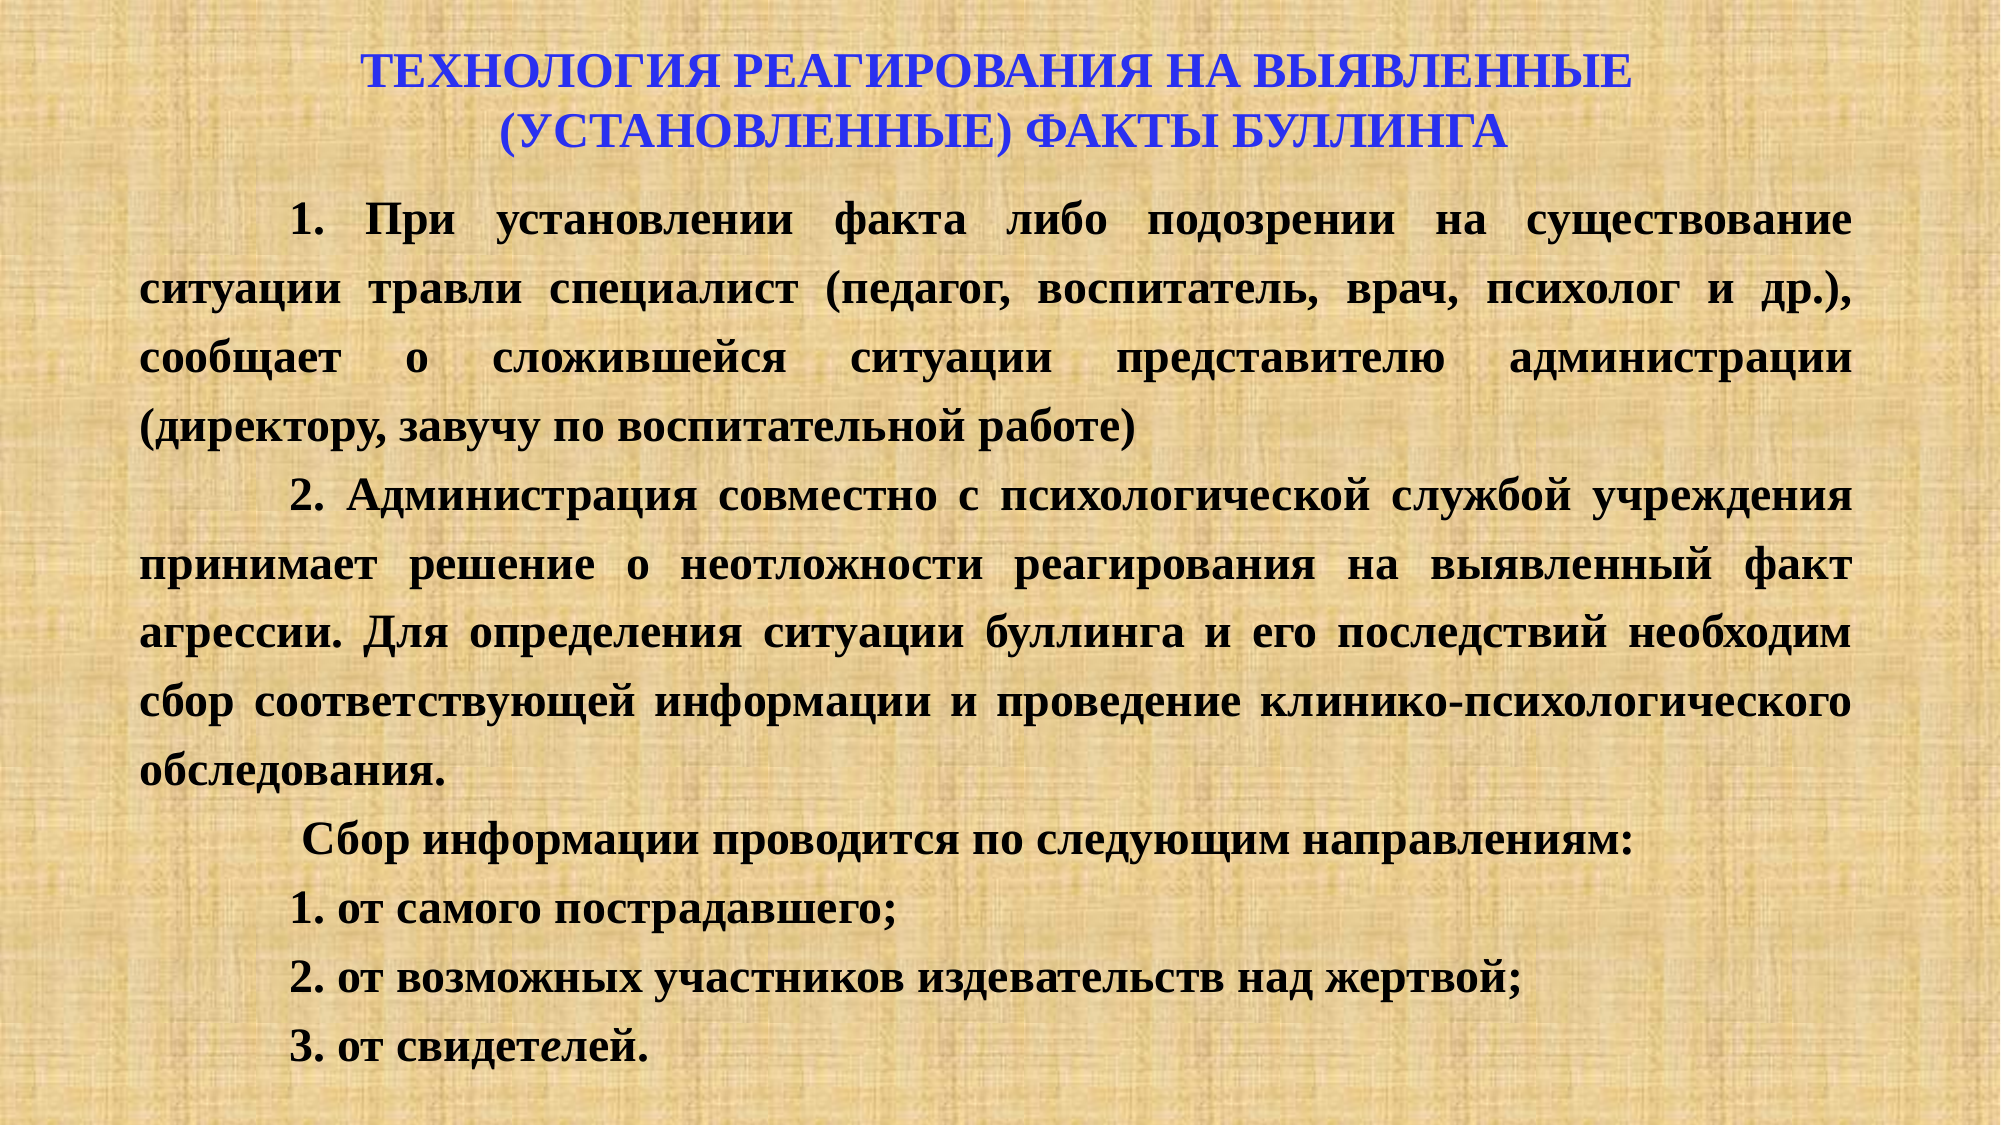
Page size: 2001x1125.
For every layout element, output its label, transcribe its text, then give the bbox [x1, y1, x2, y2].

picture [0, 0, 2001, 1125]
text_box ТЕХНОЛОГИЯ РЕАГИРОВАНИЯ НА ВЫЯВЛЕННЫЕ (УСТАНОВЛЕННЫЕ) ФАКТЫ БУЛЛИНГА [43, 30, 1953, 165]
text_box 1. При установлении факта либо подозрении на существование ситуации травли специалист (педагог, воспитатель, врач, психолог и др.), сообщает о сложившейся ситуации представителю администрации (директору, завучу по воспитательной работе) 2. Администрация совместно с психологической службой учреждения принимает решение о неотложности реагирования на выявленный факт агрессии. Для определения ситуации буллинга и его последствий необходим сбор соответствующей информации и проведение клинико-психологического обследования. Сбор информации проводится по следующим направлениям: 1. от самого пострадавшего; 2. от возможных участников издевательств над жертвой; 3. от свидетелей. [124, 165, 1871, 1079]
